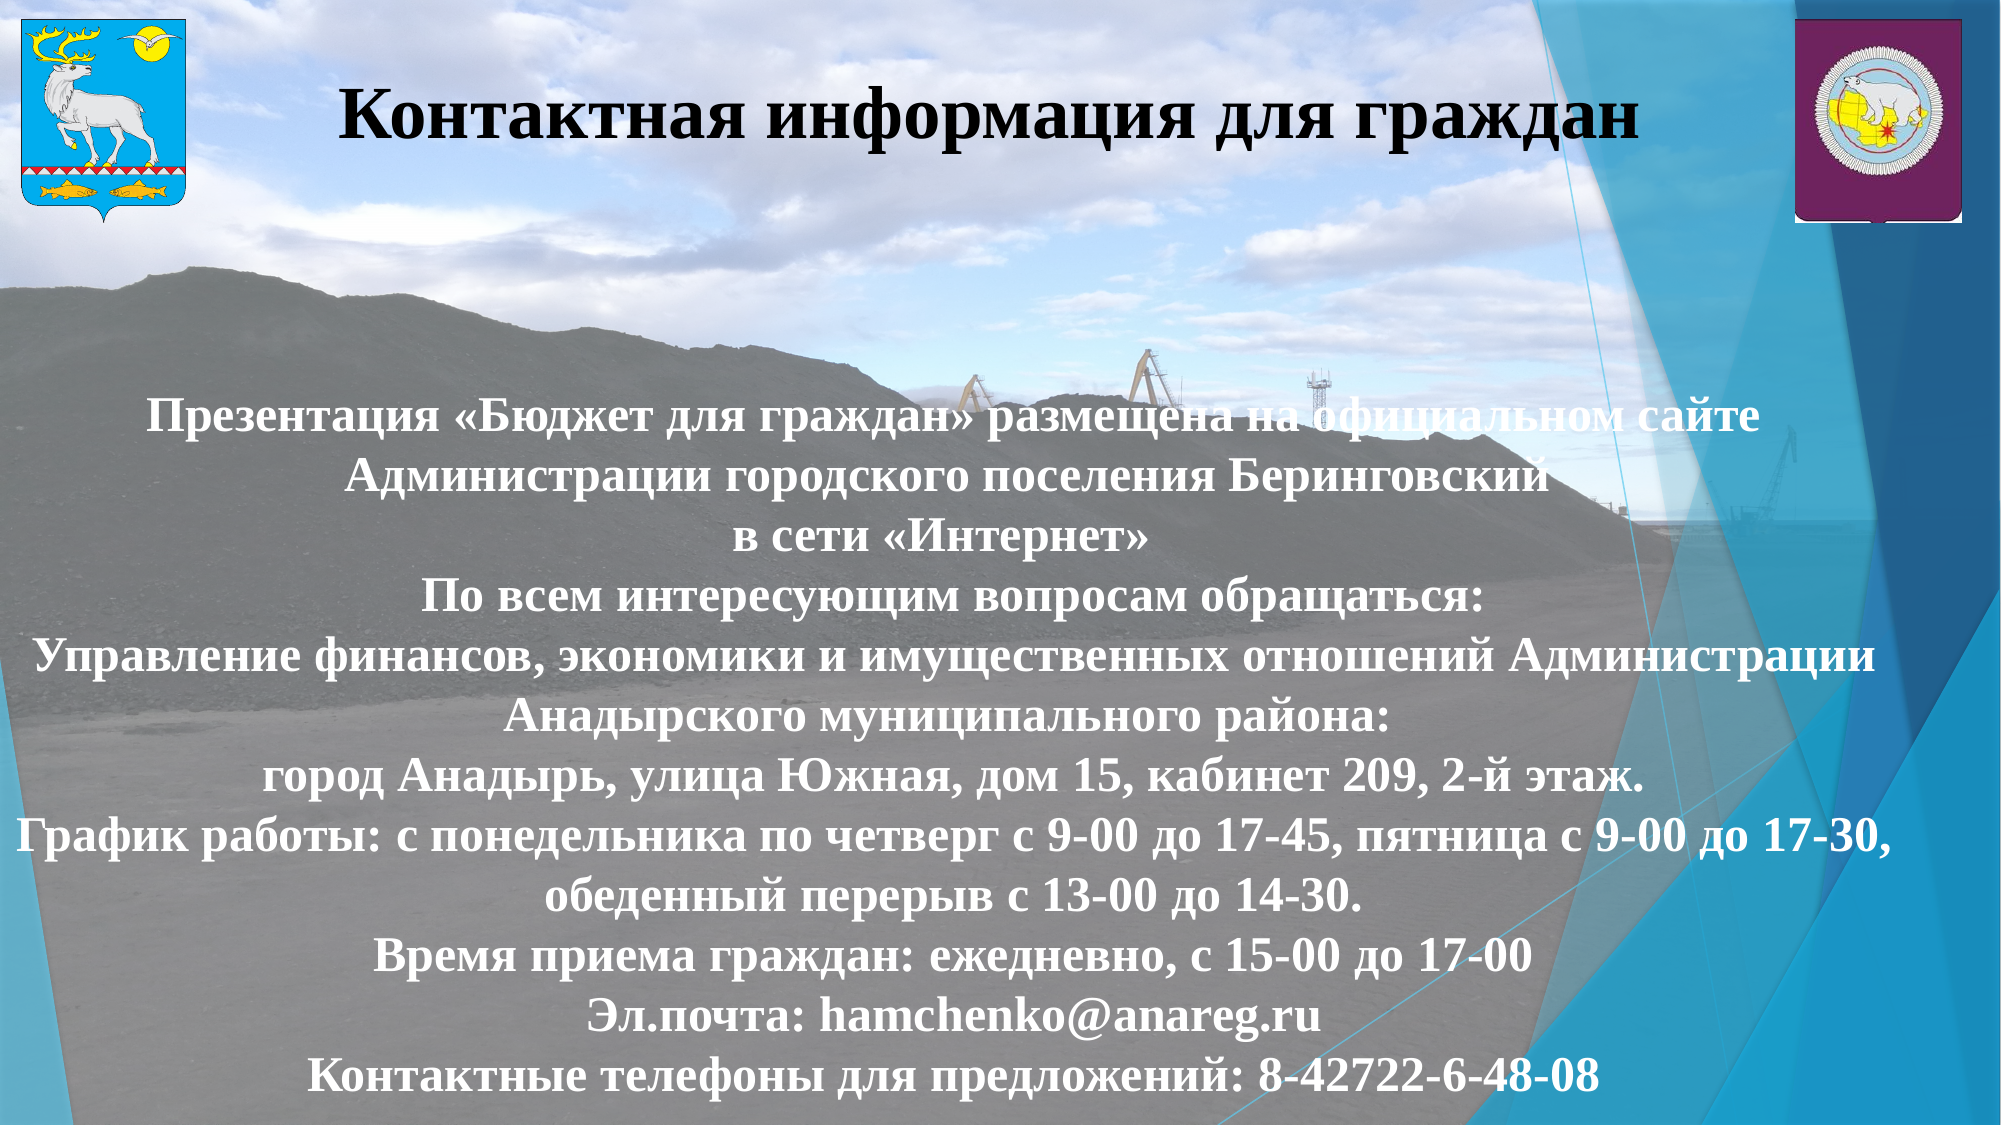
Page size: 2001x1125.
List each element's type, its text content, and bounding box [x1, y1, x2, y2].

picture [1794, 18, 1963, 224]
text_box Презентация «Бюджет для граждан» размещена на официальном сайте Администрации городского поселения Беринговский в сети «Интернет» По всем интересующим вопросам обращаться: Управление финансов, экономики и имущественных отношений Администрации Анадырского муниципального района: город Анадырь, улица Южная, дом 15, кабинет 209, 2-й этаж. График работы: с понедельника по четверг с 9-00 до 17-45, пятница с 9-00 до 17-30, обеденный перерыв с 13-00 до 14-30. Время приема граждан: ежедневно, с 15-00 до 17-00 Эл.почта: hamchenko@anareg.ru Контактные телефоны для предложений: 8-42722-6-48-08 [0, 334, 1964, 1113]
picture [130, 27, 170, 61]
picture [111, 181, 165, 199]
picture [21, 191, 186, 224]
title Контактная информация для граждан [185, 56, 1795, 334]
picture [21, 29, 186, 174]
picture [42, 181, 96, 198]
